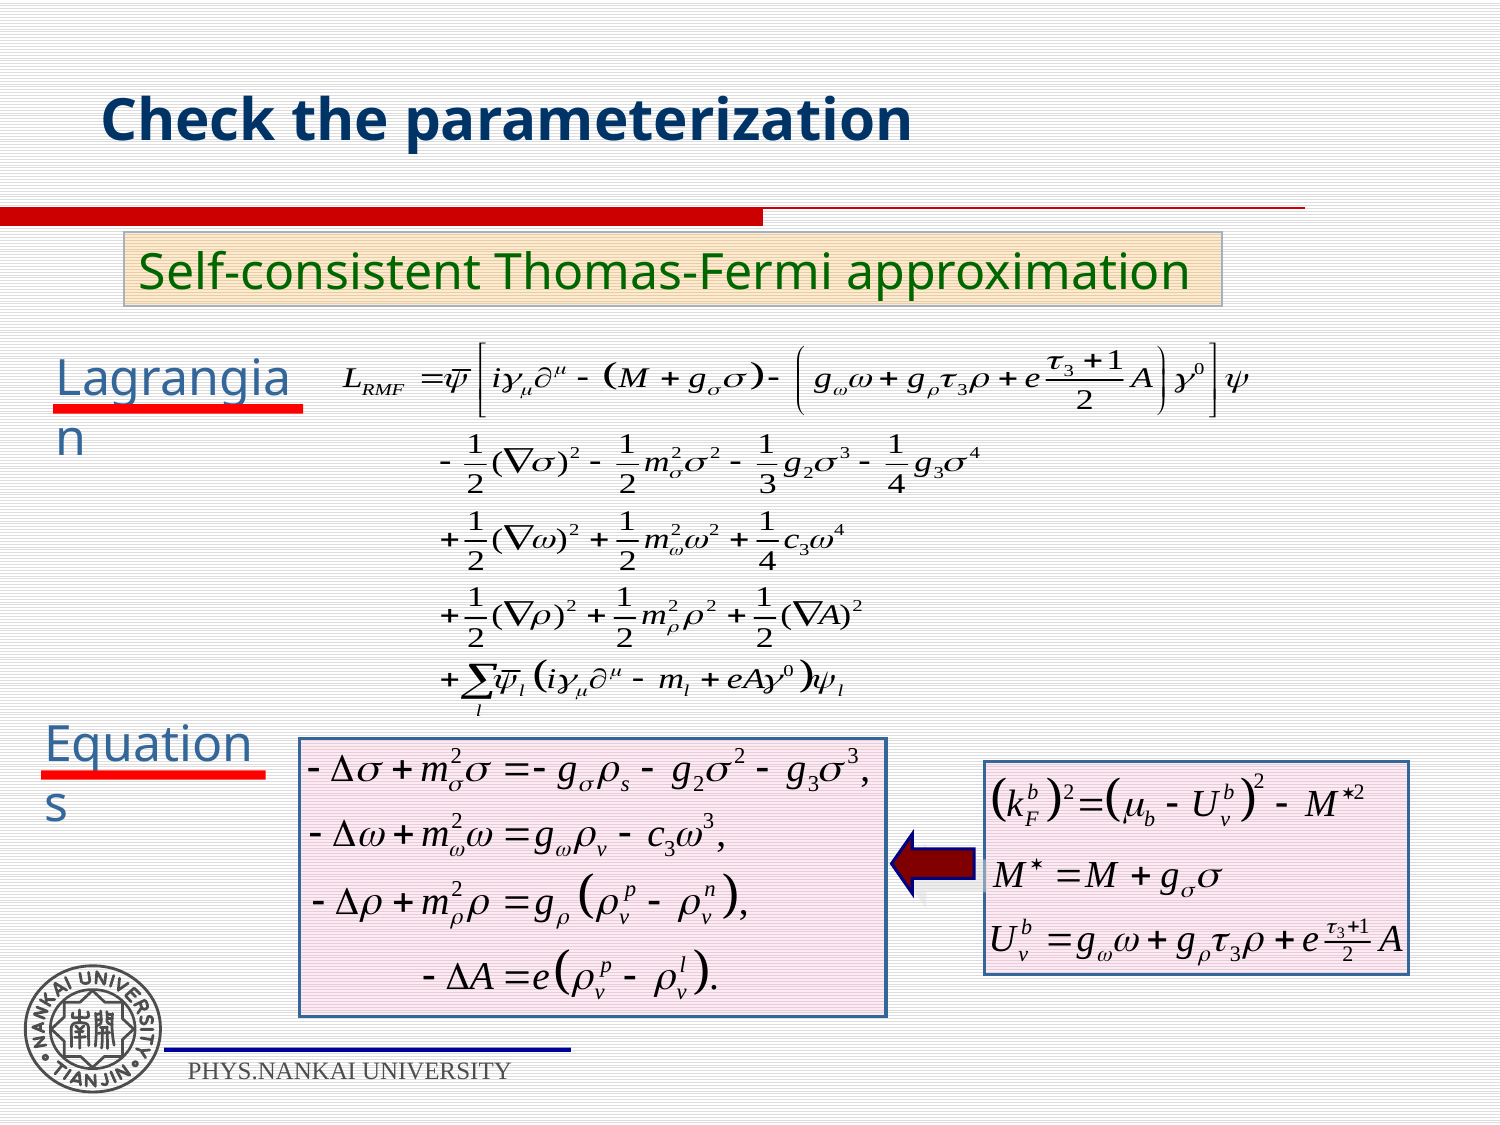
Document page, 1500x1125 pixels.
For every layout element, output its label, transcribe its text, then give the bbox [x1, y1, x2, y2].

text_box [985, 762, 1408, 974]
text_box Lagrangian [41, 337, 320, 473]
text_box [891, 834, 975, 894]
text_box Check the parameterization [85, 75, 929, 160]
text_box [336, 337, 1258, 722]
text_box Equations [29, 704, 283, 839]
text_box Self-consistent Thomas-Fermi approximation [123, 231, 1223, 307]
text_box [300, 739, 885, 1016]
